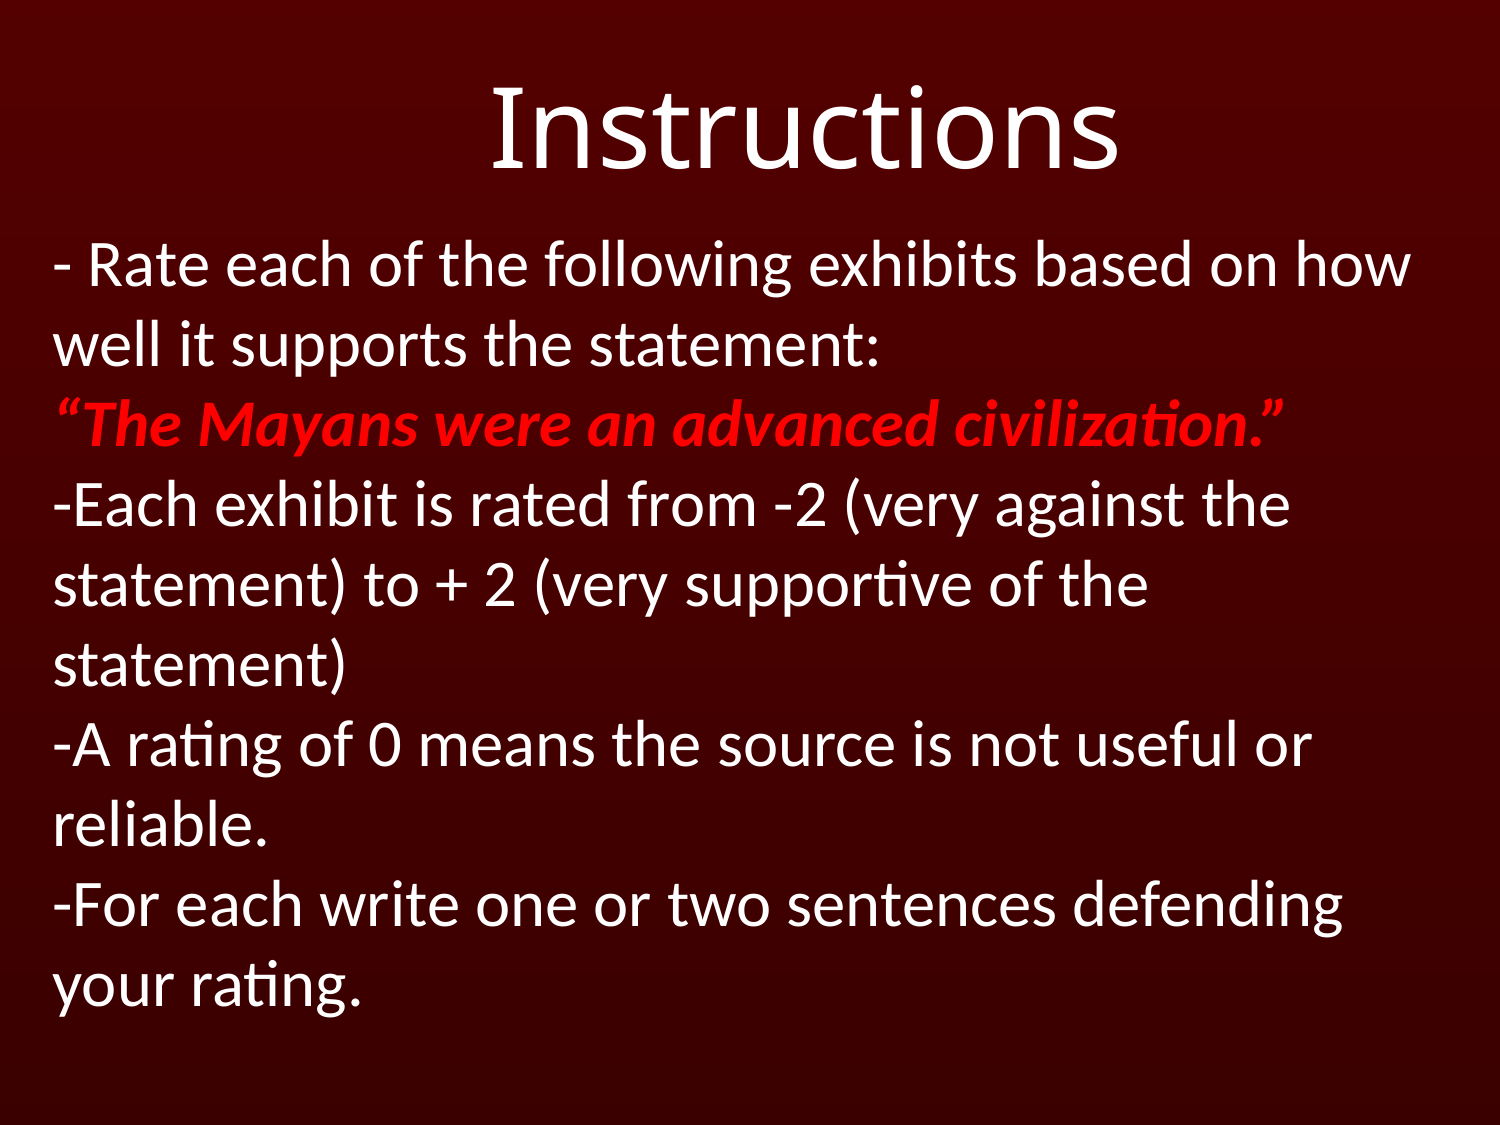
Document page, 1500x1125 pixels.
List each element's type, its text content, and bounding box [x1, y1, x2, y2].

text_box - Rate each of the following exhibits based on how well it supports the statement: “The Mayans were an advanced civilization.” -Each exhibit is rated from -2 (very against the statement) to + 2 (very supportive of the statement) -A rating of 0 means the source is not useful or reliable. -For each write one or two sentences defending your rating. [37, 212, 1463, 1125]
text_box Instructions [300, 48, 1313, 199]
